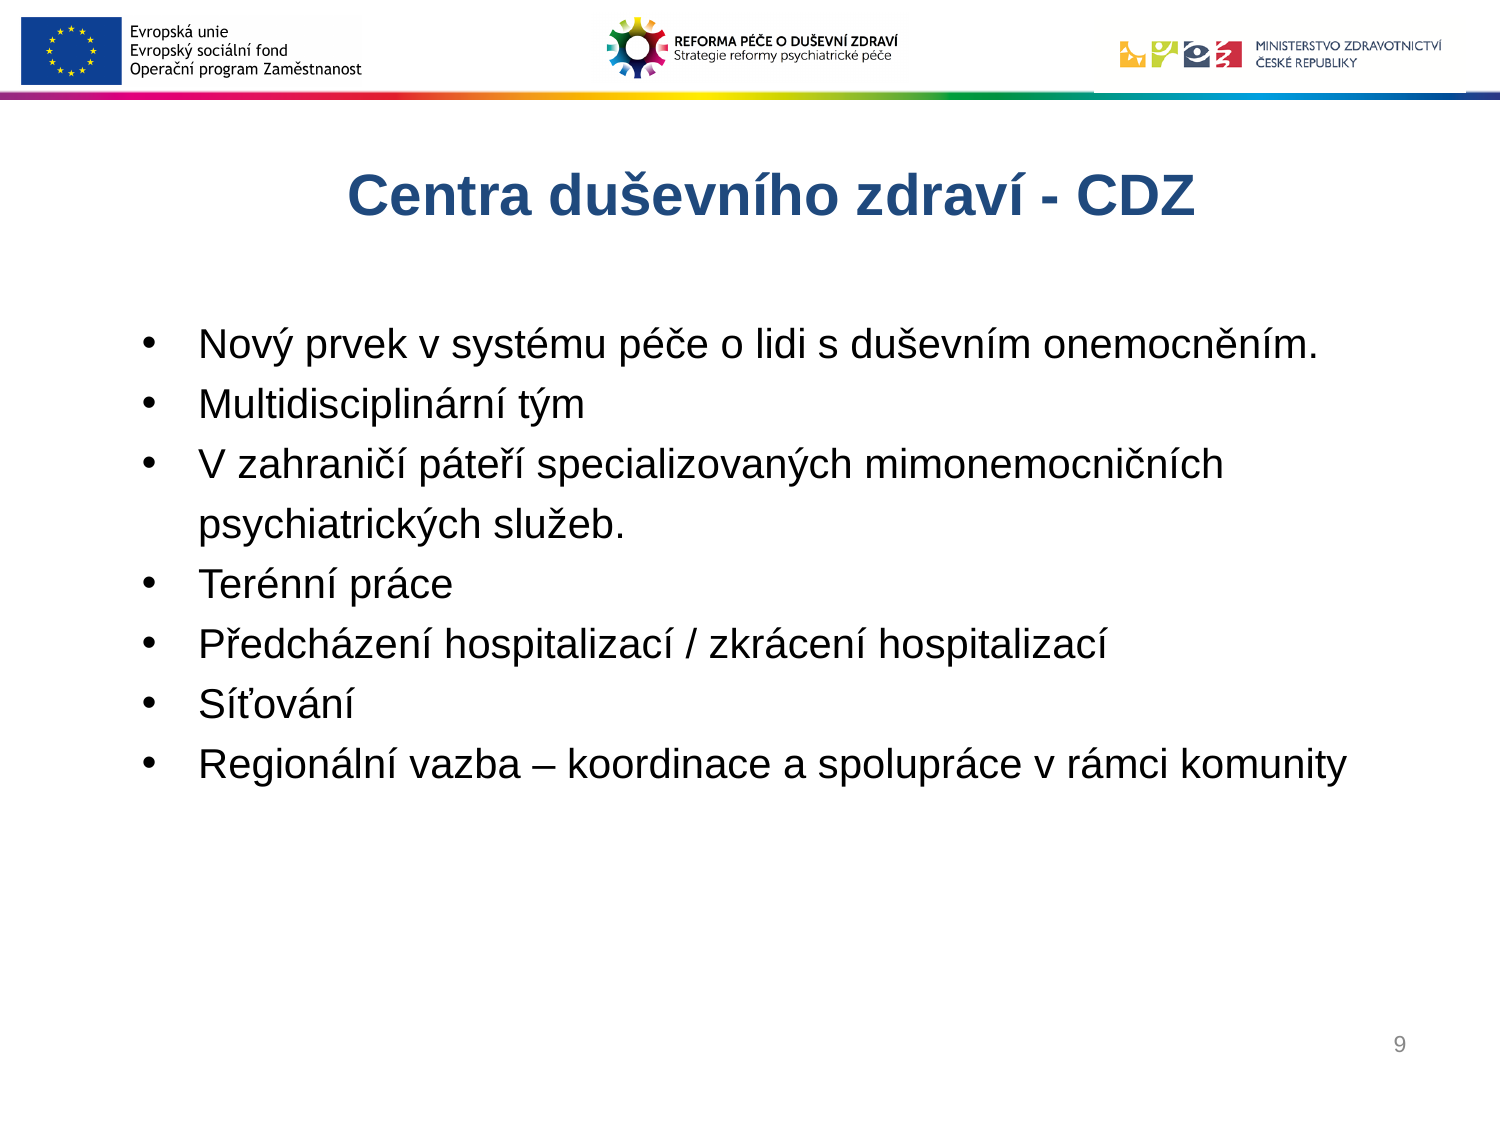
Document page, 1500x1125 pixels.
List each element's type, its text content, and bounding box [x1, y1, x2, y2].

picture [19, 15, 362, 87]
list Nový prvek v systému péče o lidi s duševním onemocněním. Multidisciplinární tým V zahraničí páteří specializovaných mimonemocničních psychiatrických služeb. Terénní práce Předcházení hospitalizací / zkrácení hospitalizací Síťování Regionální vazba – koordinace a spolupráce v rámci komunity [123, 247, 1425, 971]
picture [591, 12, 909, 83]
title Centra duševního zdraví - CDZ [120, 137, 1424, 248]
slide_number 9 [1074, 1024, 1425, 1062]
picture [0, 15, 1500, 100]
